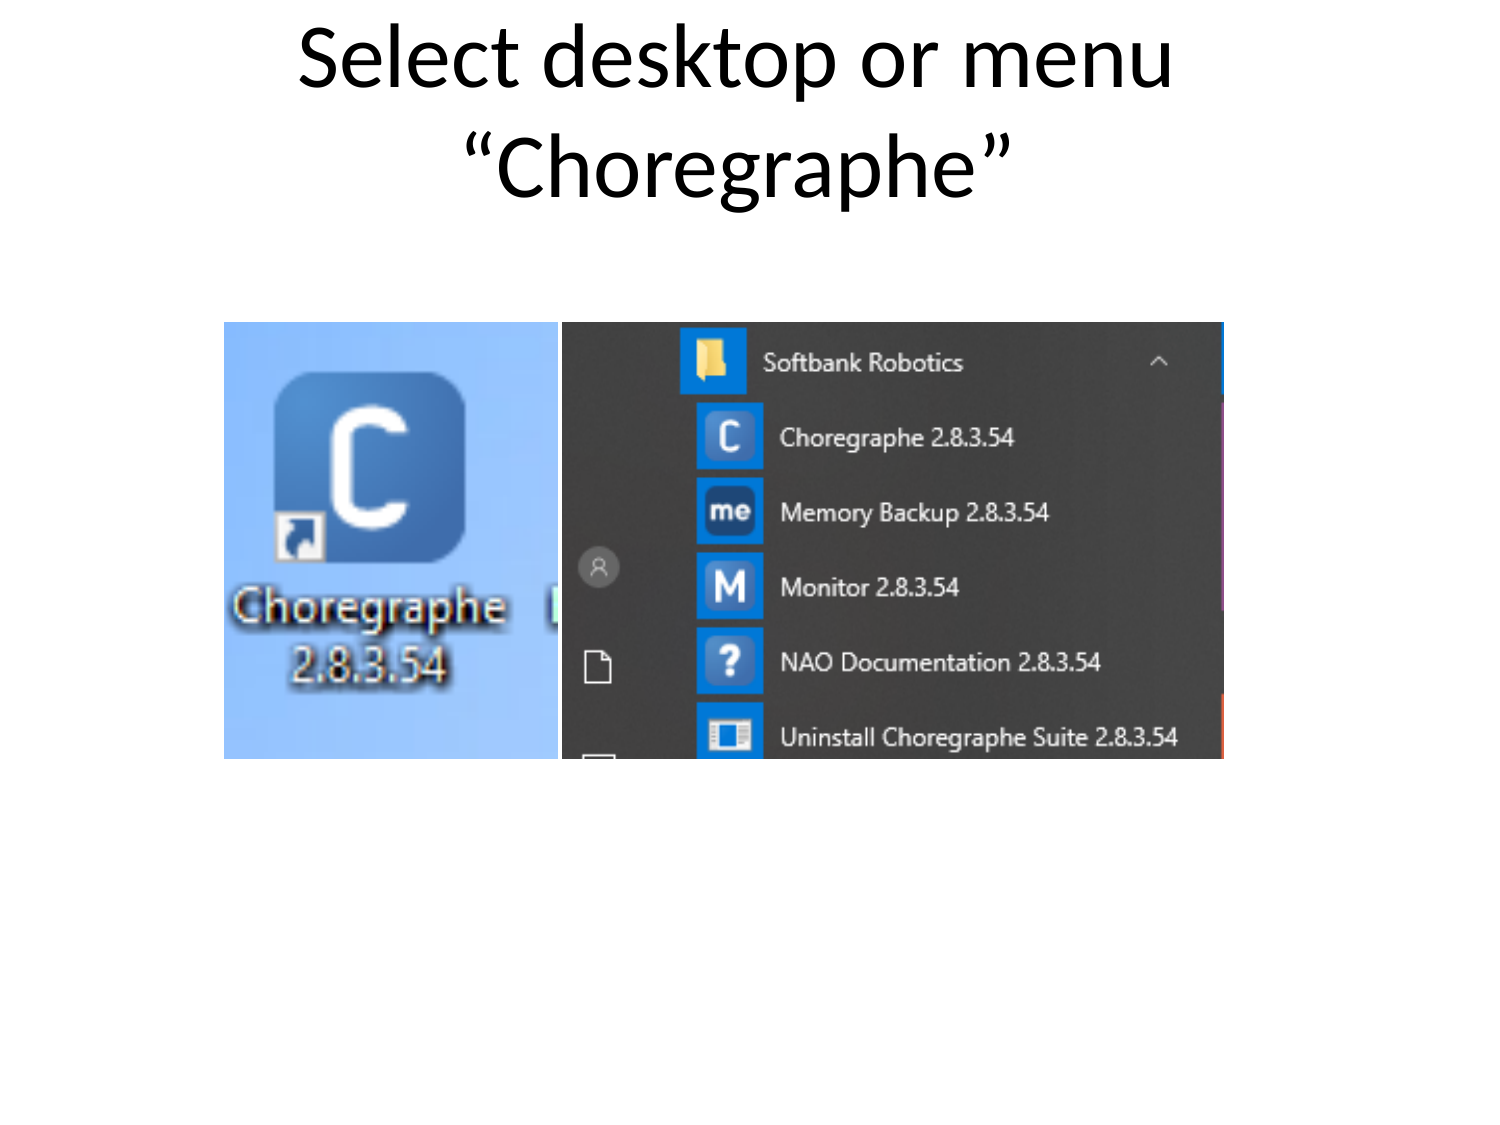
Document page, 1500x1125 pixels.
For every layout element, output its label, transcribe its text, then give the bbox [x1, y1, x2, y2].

picture [224, 322, 558, 760]
title Select desktop or menu “Choregraphe” [24, 37, 1451, 176]
picture [562, 322, 1224, 760]
